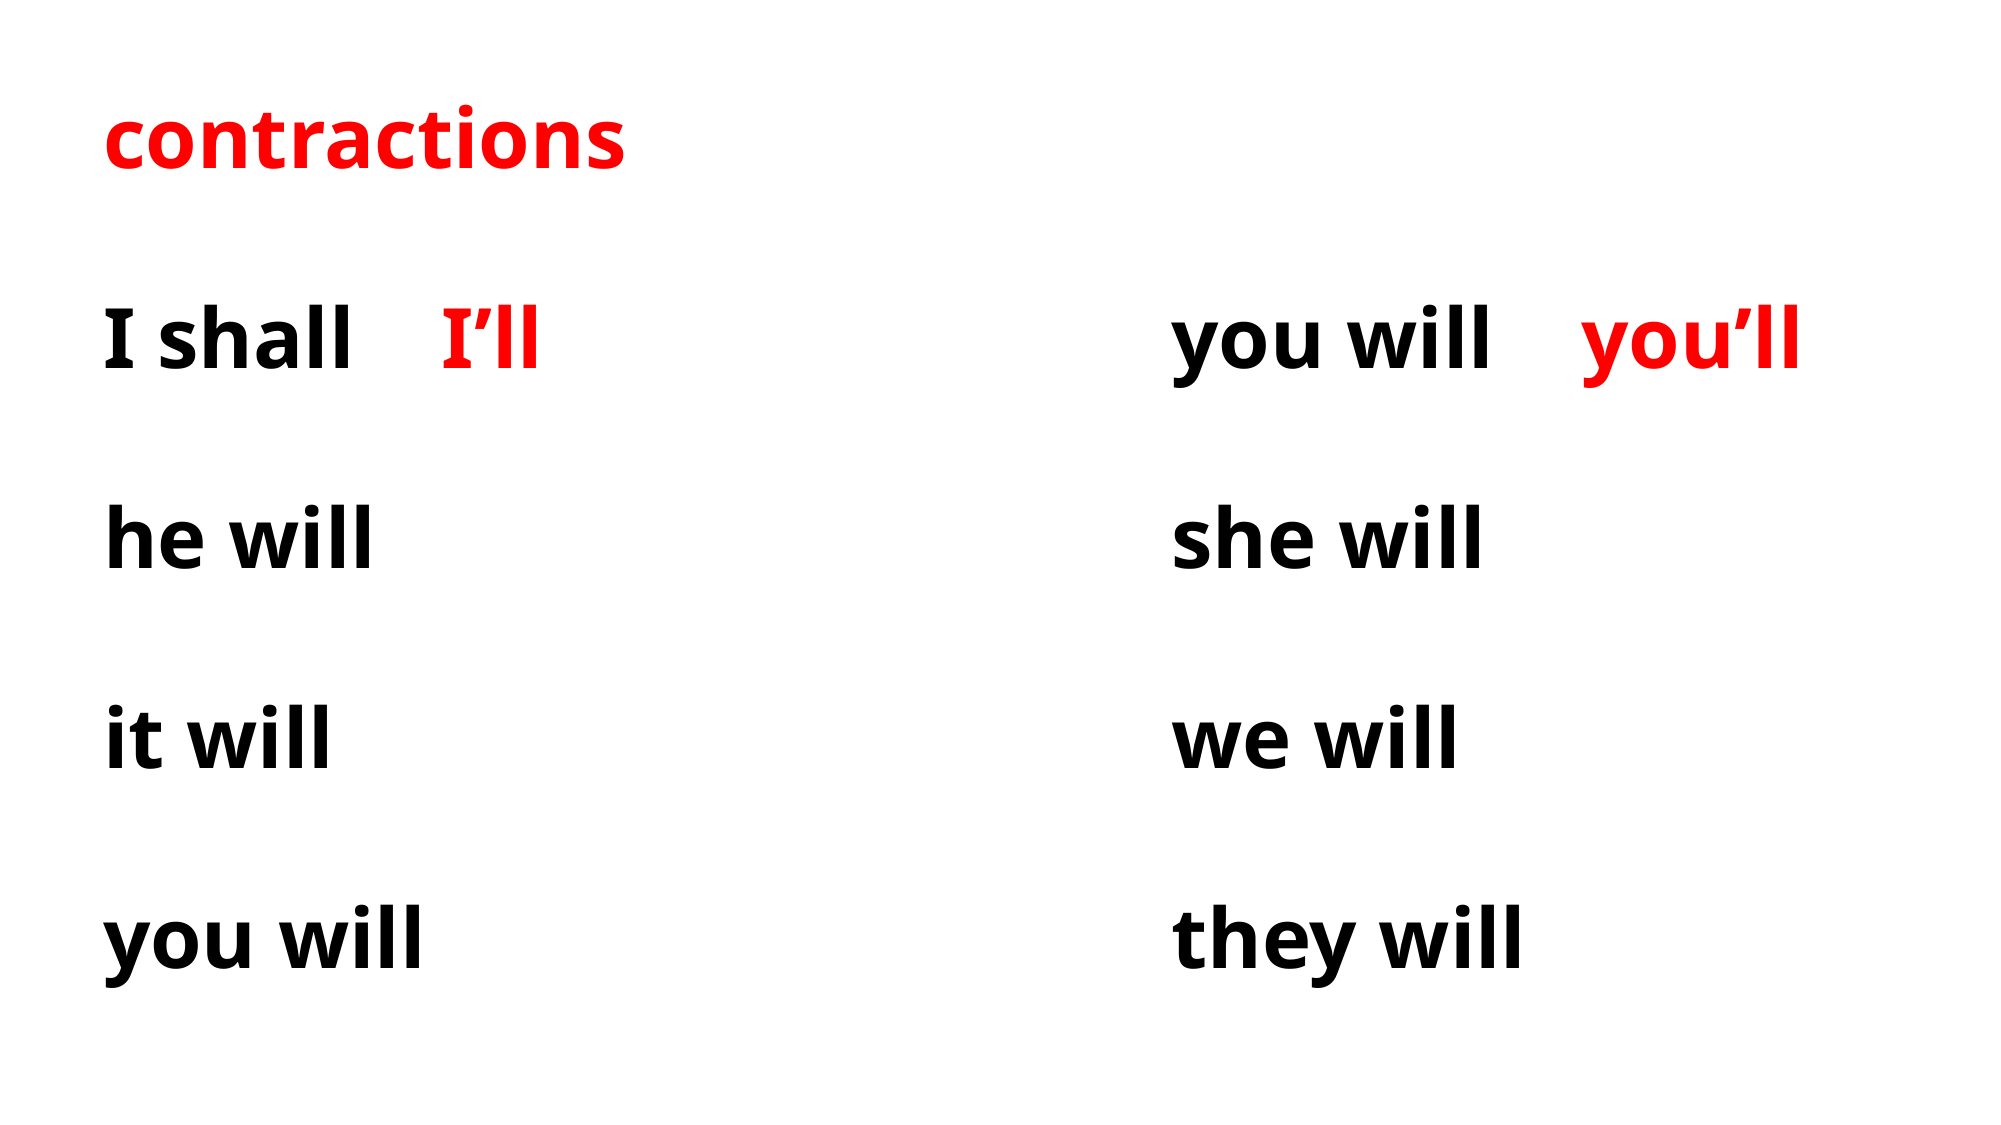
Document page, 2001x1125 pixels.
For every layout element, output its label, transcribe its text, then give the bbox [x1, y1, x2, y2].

text_box contractions I shall I’ll he will it will you will [88, 78, 844, 1125]
text_box you will you’ll she will we will they will [1156, 78, 1912, 1125]
